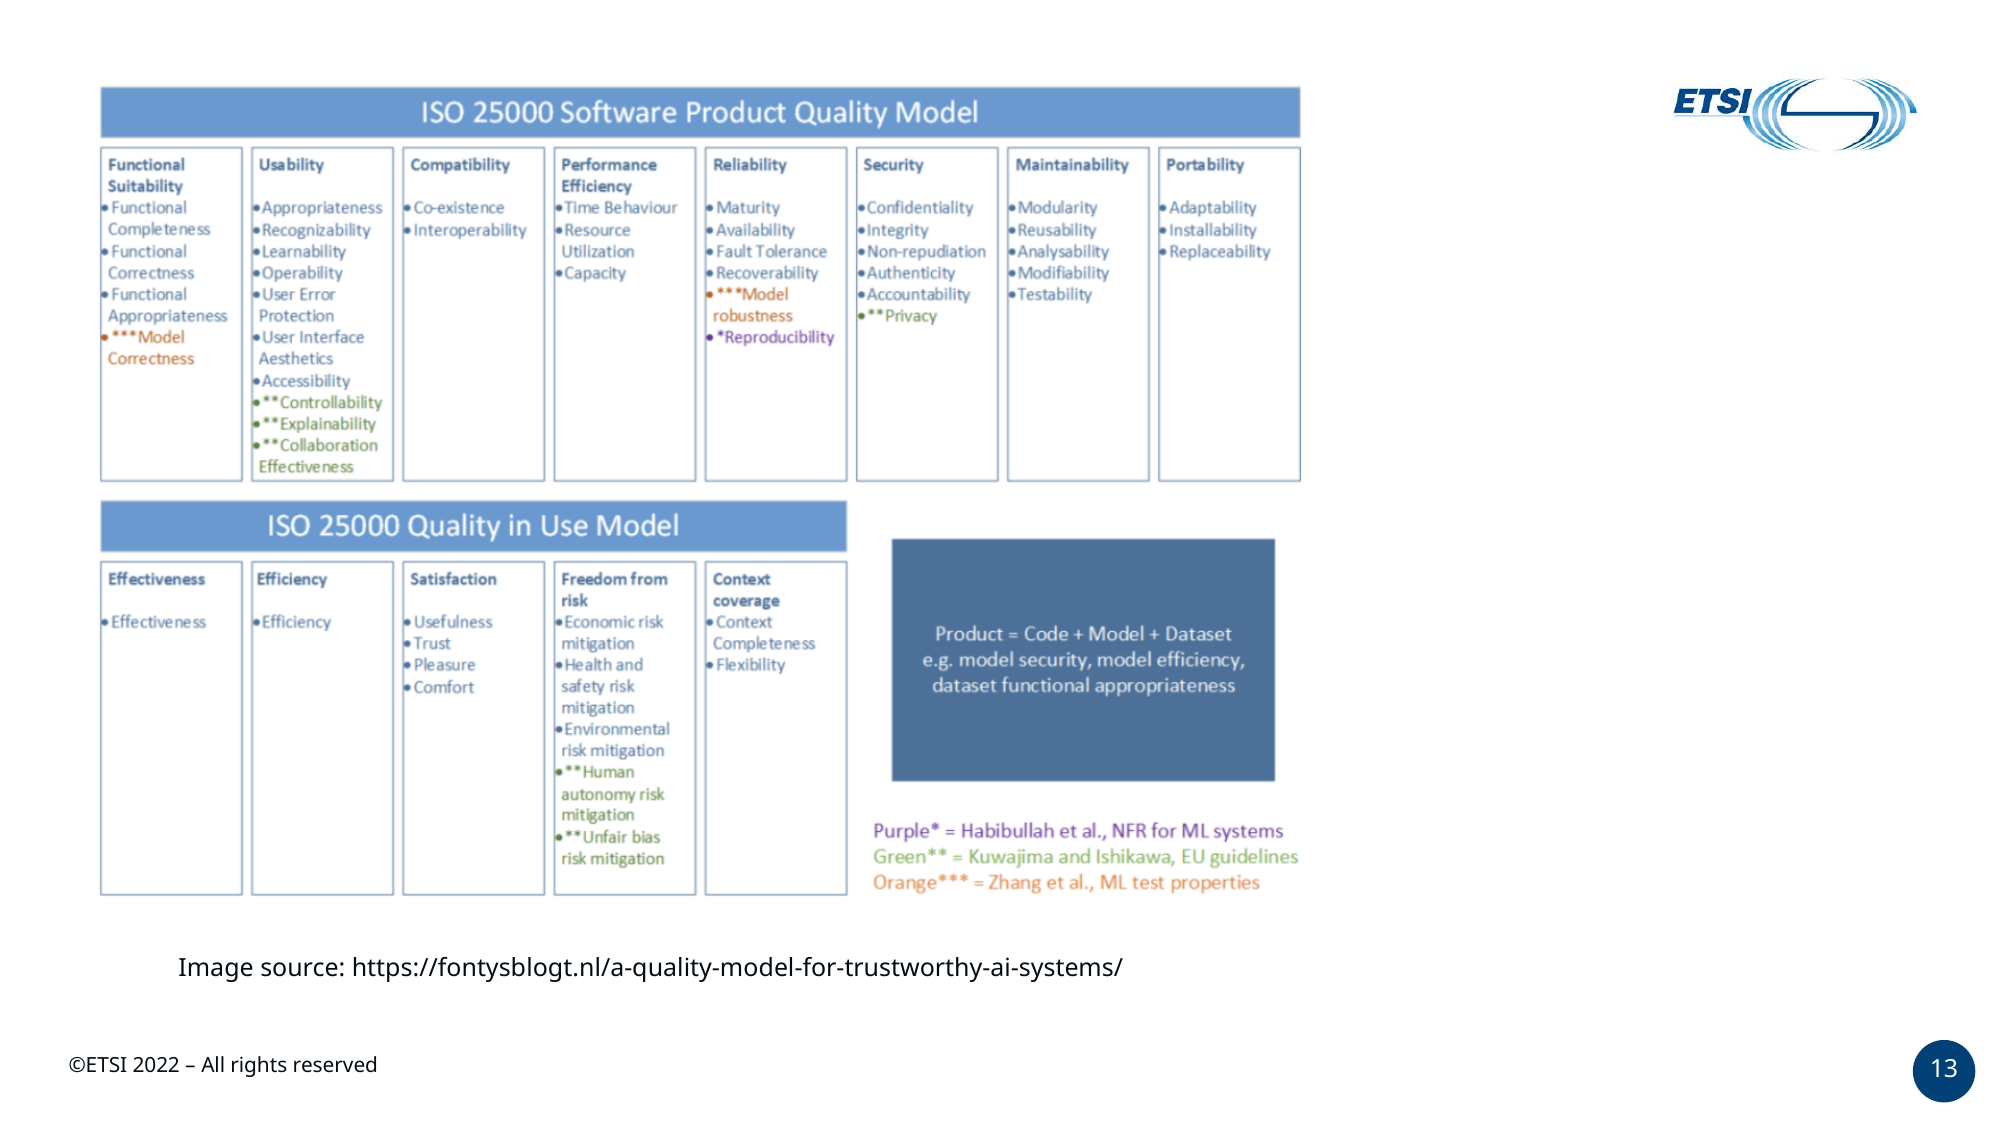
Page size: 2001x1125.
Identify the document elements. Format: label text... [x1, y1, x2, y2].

text_box Image source: https://fontysblogt.nl/a-quality-model-for-trustworthy-ai-systems/ [163, 944, 1140, 989]
picture [69, 66, 1326, 929]
picture [1671, 66, 1931, 157]
slide_number 13 [1897, 1040, 1992, 1100]
